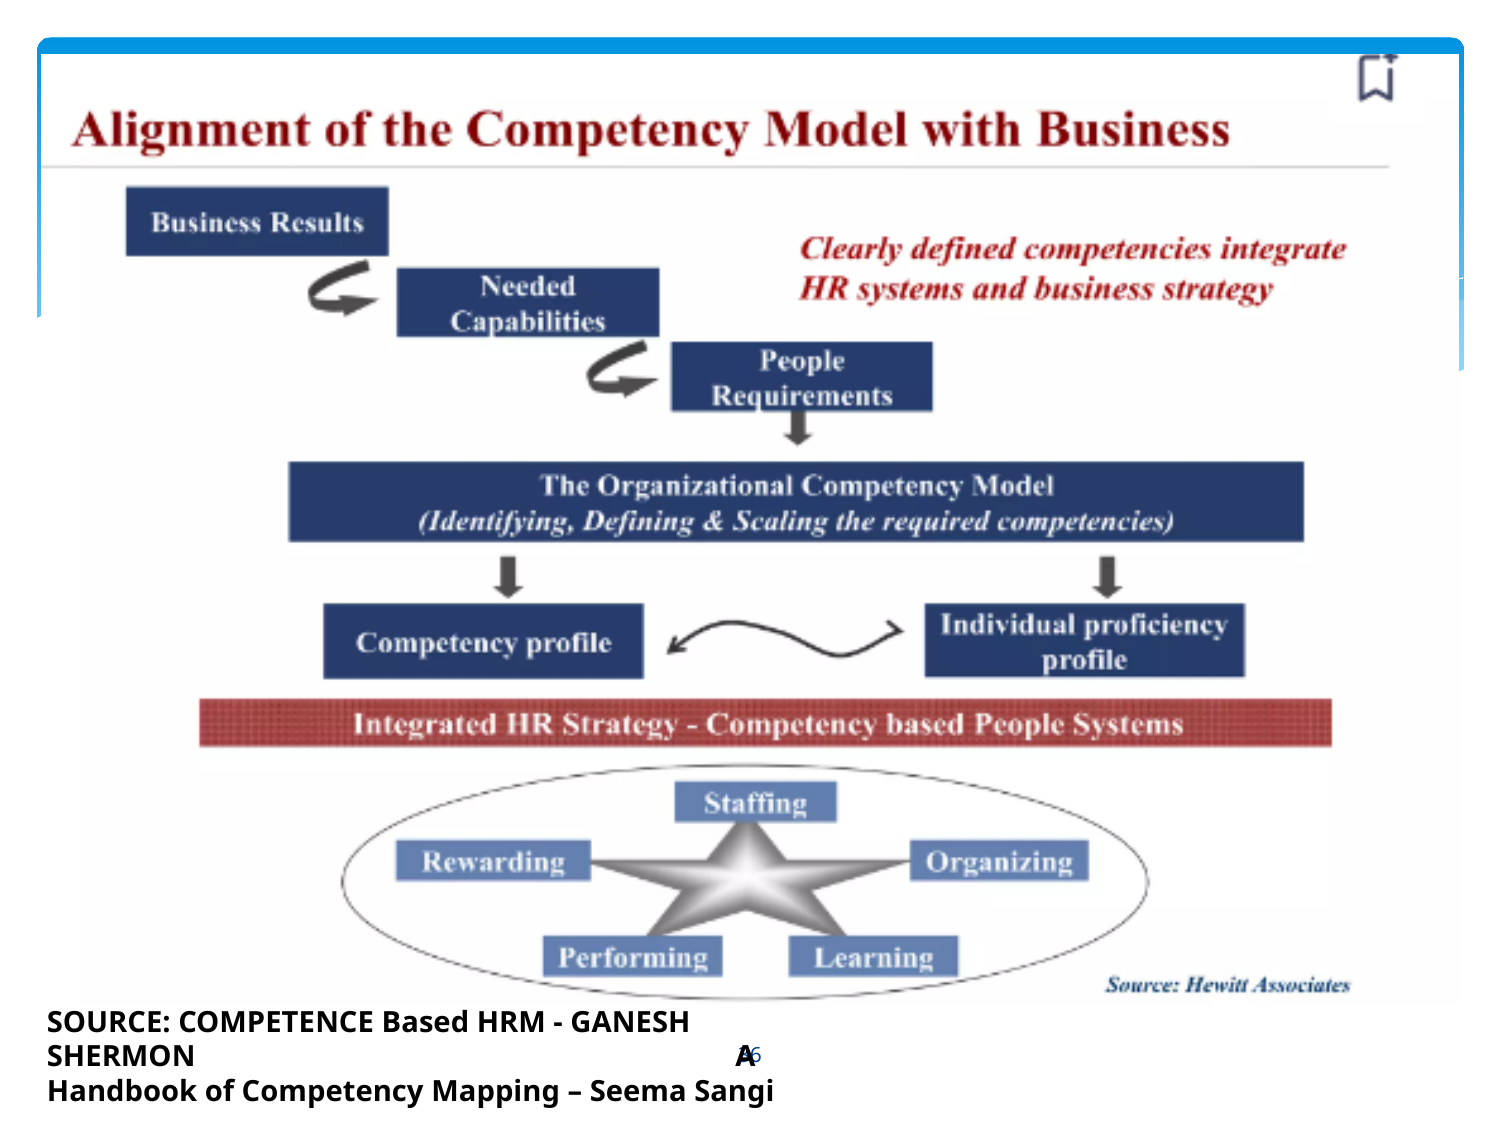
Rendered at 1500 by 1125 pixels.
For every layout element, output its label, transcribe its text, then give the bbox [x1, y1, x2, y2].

footer SOURCE: COMPETENCE Based HRM - GANESH SHERMON A Handbook of Competency Mapping – Seema Sangi [31, 1025, 654, 1086]
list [41, 54, 1459, 1006]
slide_number 36 [654, 1025, 846, 1086]
